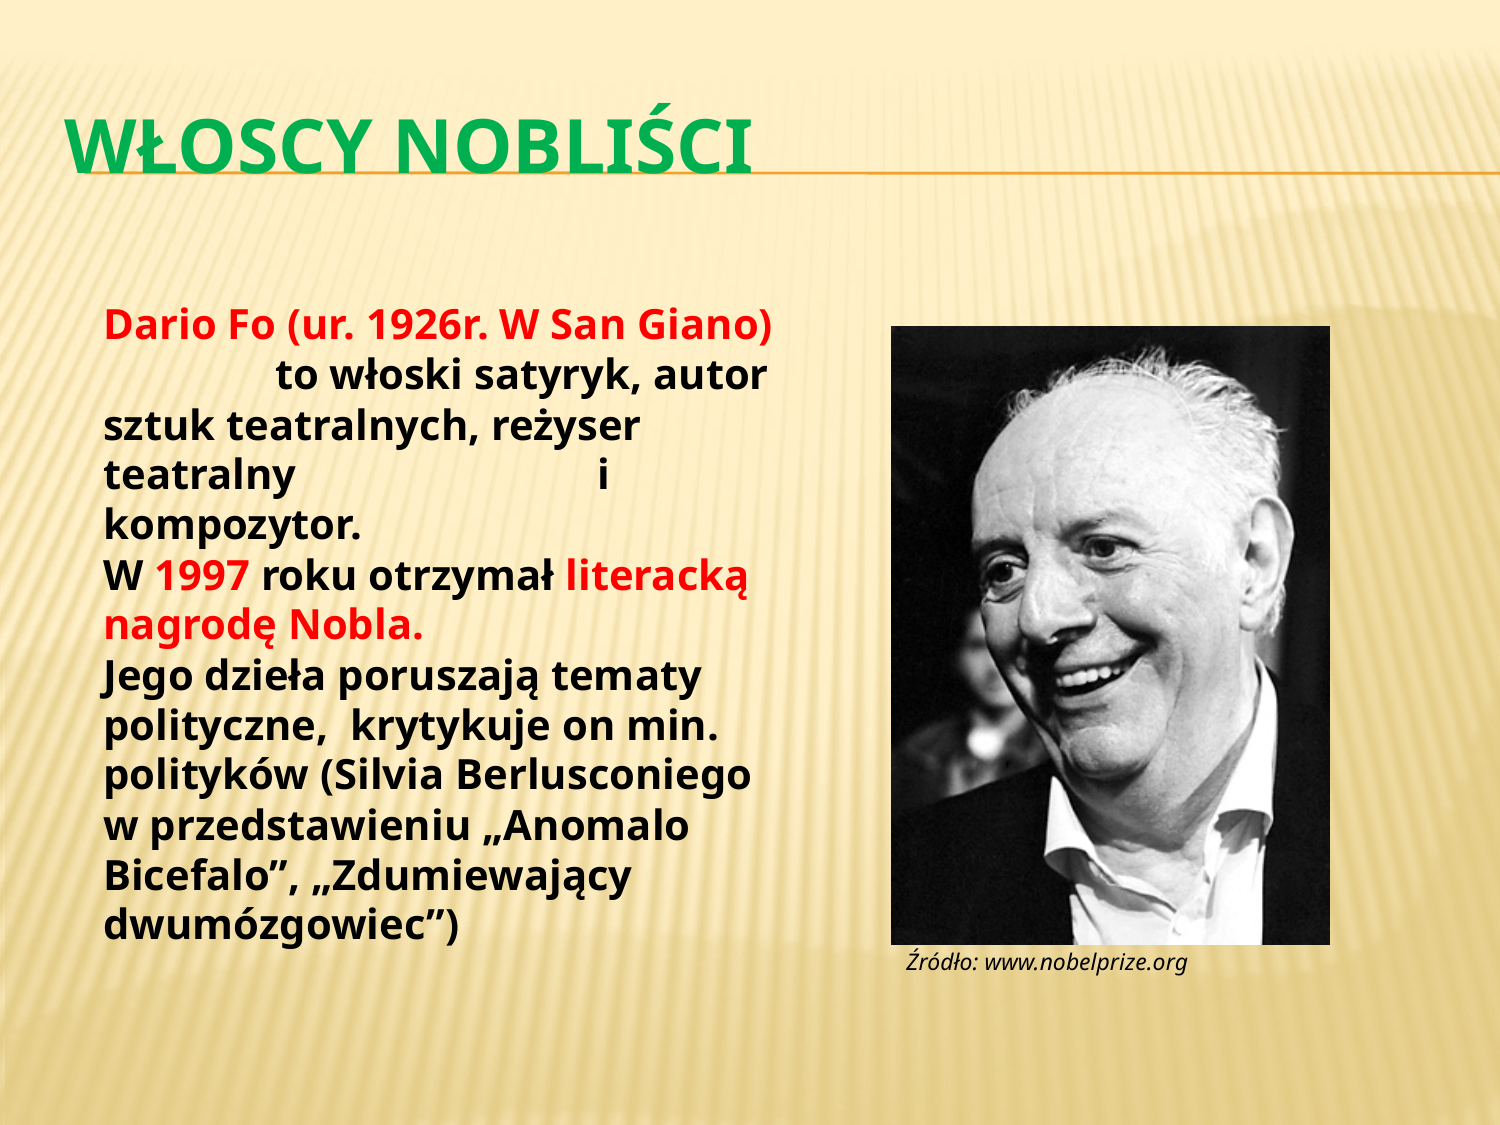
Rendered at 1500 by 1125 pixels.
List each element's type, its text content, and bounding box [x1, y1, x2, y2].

text_box Źródło: www.nobelprize.org [891, 940, 1353, 983]
title Włoscy nobliści [49, 75, 1475, 213]
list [891, 325, 1330, 946]
text_box Dario Fo (ur. 1926r. W San Giano) to włoski satyryk, autor sztuk teatralnych, reżyser teatralny i kompozytor. W 1997 roku otrzymał literacką nagrodę Nobla. Jego dzieła poruszają tematy polityczne, krytykuje on min. polityków (Silvia Berlusconiego w przedstawieniu „Anomalo Bicefalo”, „Zdumiewający dwumózgowiec”) [88, 290, 809, 956]
